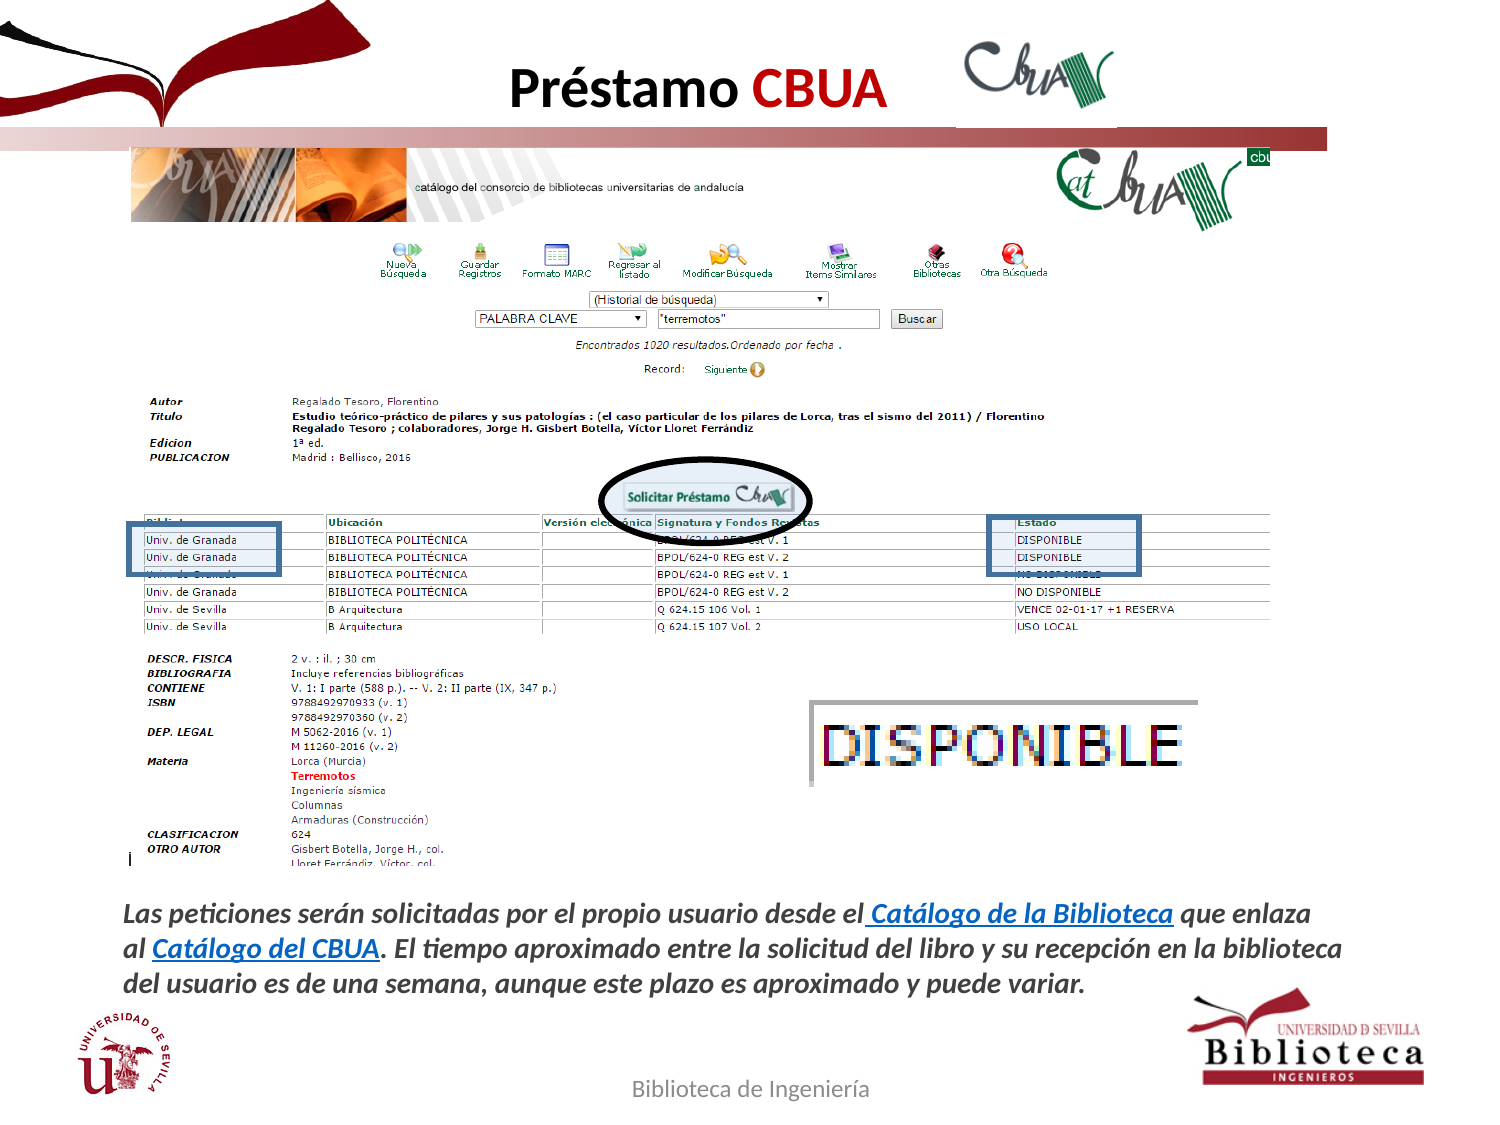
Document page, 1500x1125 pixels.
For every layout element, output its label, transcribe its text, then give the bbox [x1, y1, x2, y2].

picture [129, 147, 1270, 866]
text_box Las peticiones serán solicitadas por el propio usuario desde el Catálogo de la Biblioteca que enlaza al Catálogo del CBUA. El tiempo aproximado entre la solicitud del libro y su recepción en la biblioteca del usuario es de una semana, aunque este plazo es aproximado y puede variar. [108, 886, 1359, 1007]
picture [1186, 987, 1424, 1085]
footer Biblioteca de Ingeniería [513, 1070, 989, 1106]
picture [956, 21, 1117, 128]
text_box Préstamo CBUA [494, 41, 903, 127]
text_box [0, 127, 1328, 151]
picture [76, 1011, 171, 1095]
picture [0, 0, 371, 140]
